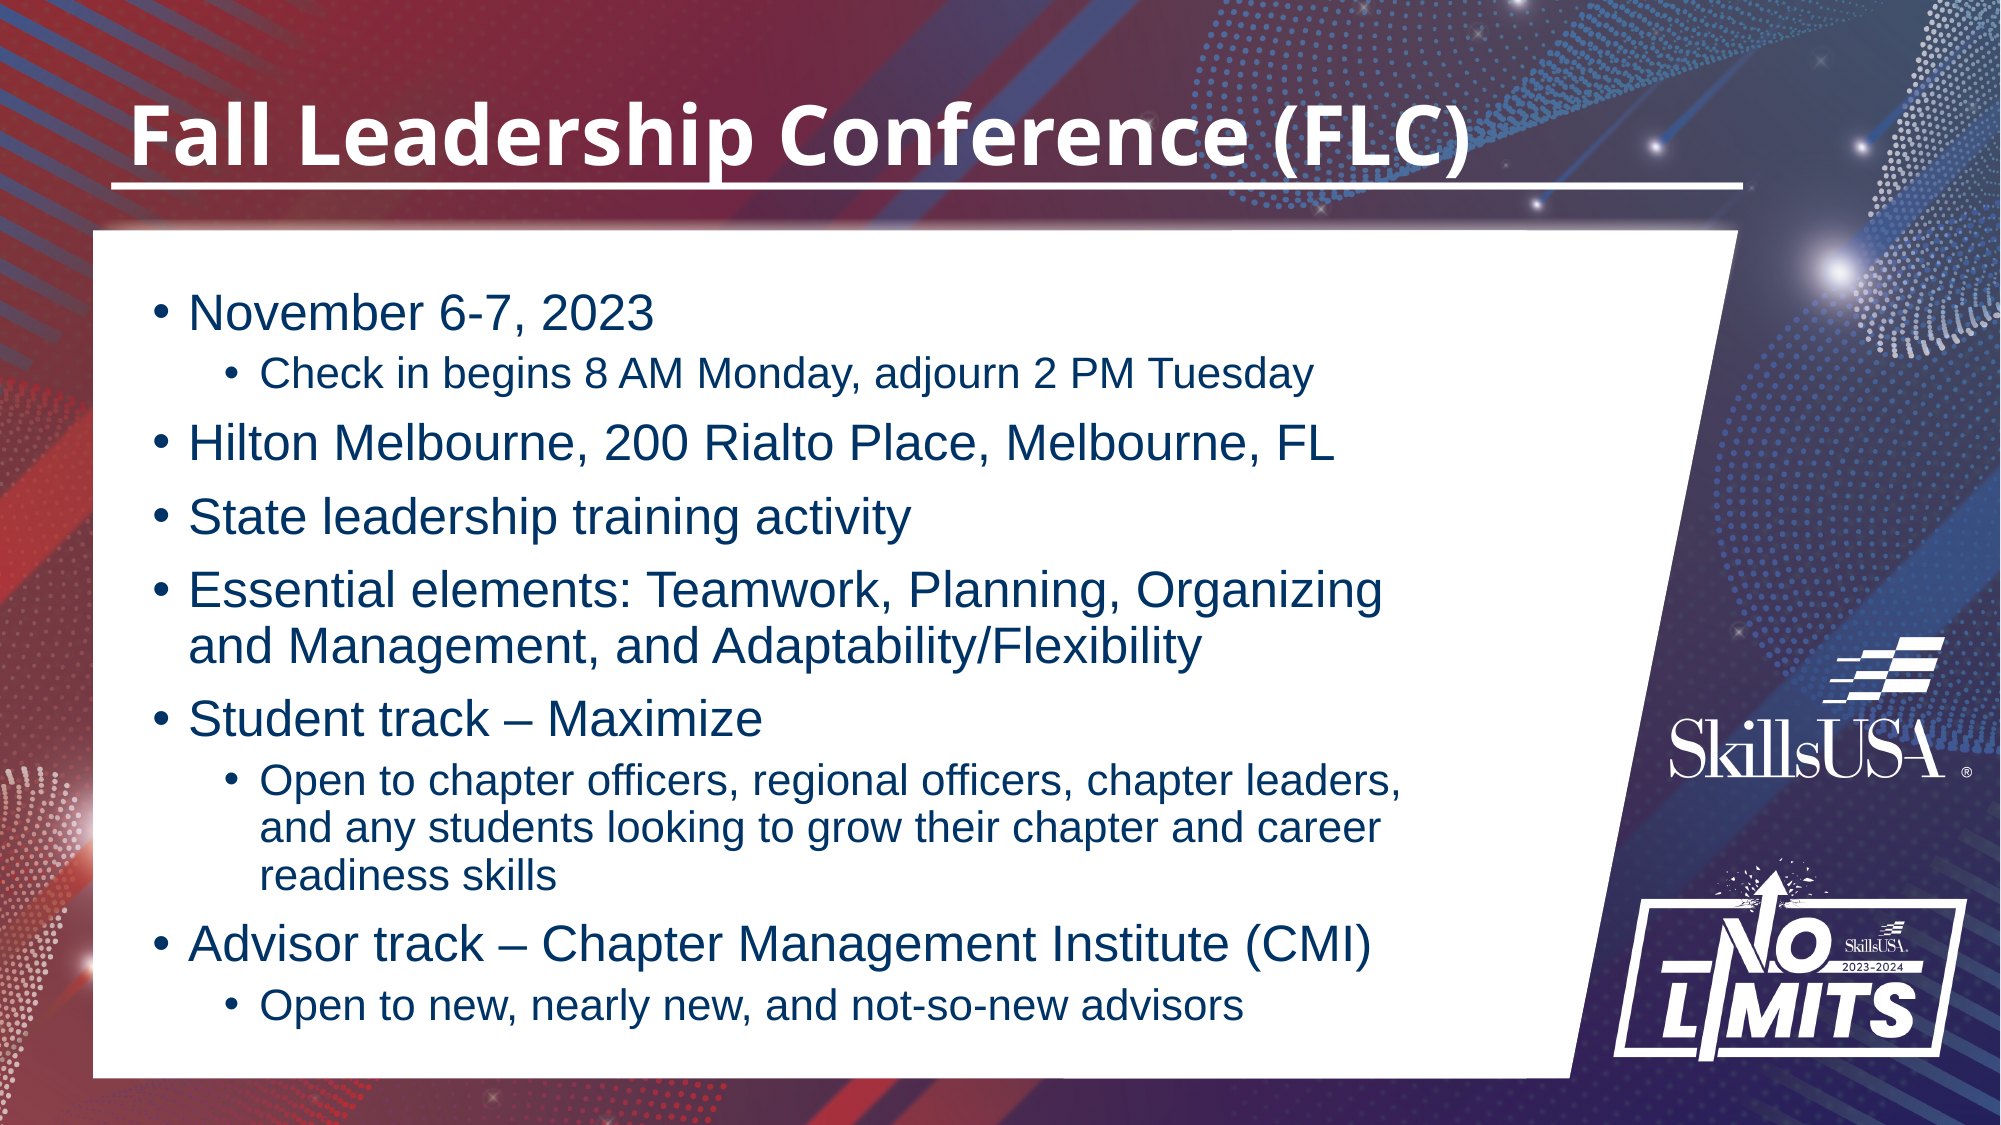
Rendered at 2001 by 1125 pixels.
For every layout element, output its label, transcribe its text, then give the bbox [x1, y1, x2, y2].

picture [0, 0, 2001, 1125]
list November 6-7, 2023 Check in begins 8 AM Monday, adjourn 2 PM Tuesday Hilton Melbourne, 200 Rialto Place, Melbourne, FL State leadership training activity Essential elements: Teamwork, Planning, Organizing and Management, and Adaptability/Flexibility Student track – Maximize Open to chapter officers, regional officers, chapter leaders, and any students looking to grow their chapter and career readiness skills Advisor track – Chapter Management Institute (CMI) Open to new, nearly new, and not-so-new advisors [137, 278, 1497, 1052]
title Fall Leadership Conference (FLC) [112, 59, 1747, 218]
